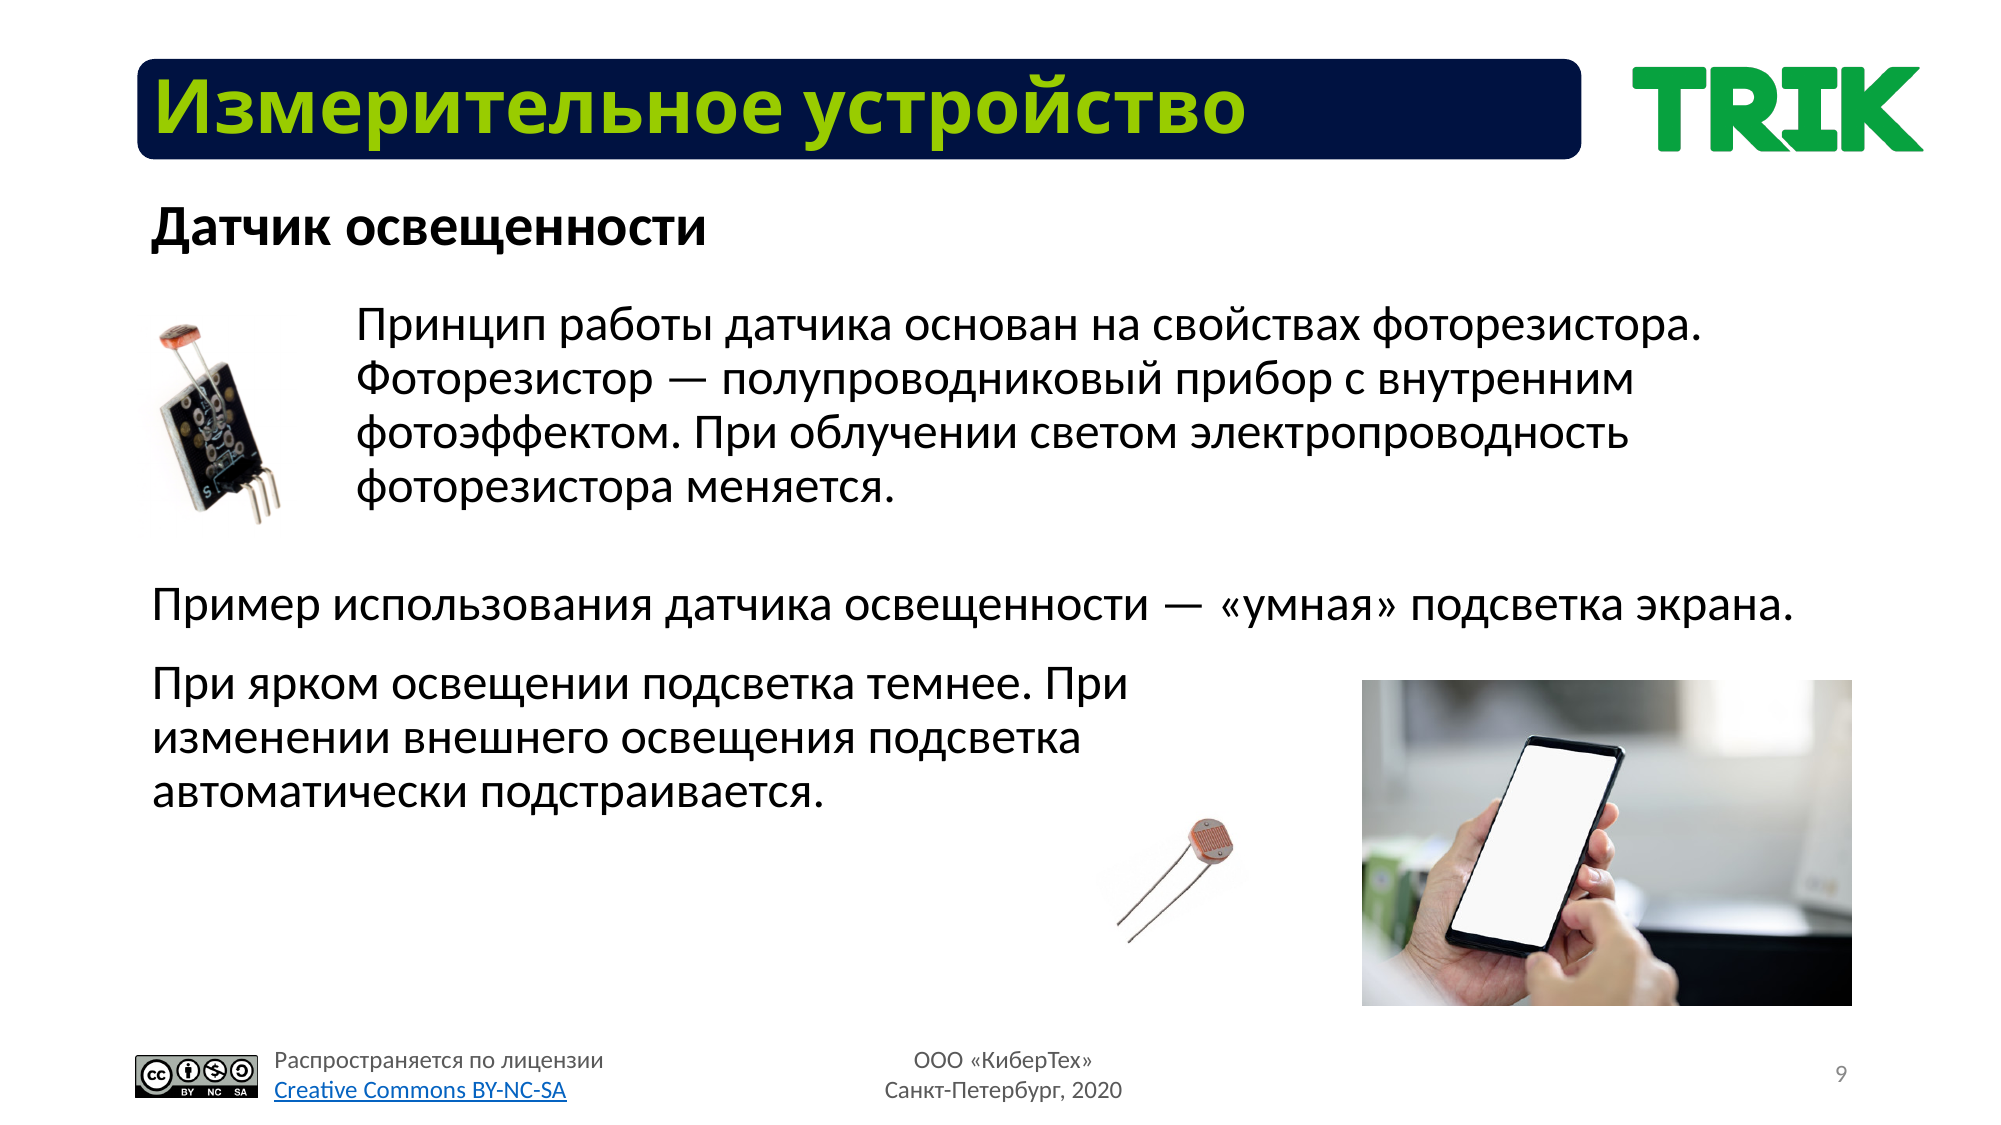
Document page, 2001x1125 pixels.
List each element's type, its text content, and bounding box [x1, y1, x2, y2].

picture [135, 1055, 258, 1098]
list Принцип работы датчика основан на свойствах фоторезистора. Фоторезистор — полупроводниковый прибор с внутренним фотоэффектом. При облучении светом электропроводность фоторезистора меняется. [322, 290, 1911, 579]
text_box Датчик освещенности [117, 187, 746, 290]
picture [105, 316, 329, 538]
title Измерительное устройство [137, 61, 1582, 163]
picture [1362, 679, 1852, 1006]
text_box Пример использования датчика освещенности — «умная» подсветка экрана. [117, 569, 1863, 726]
picture [1631, 64, 1924, 154]
text_box При ярком освещении подсветка темнее. При изменении внешнего освещения подсветка автоматически подстраивается. [117, 648, 1247, 885]
slide_number 9 [1412, 1042, 1863, 1103]
picture [1086, 785, 1265, 964]
